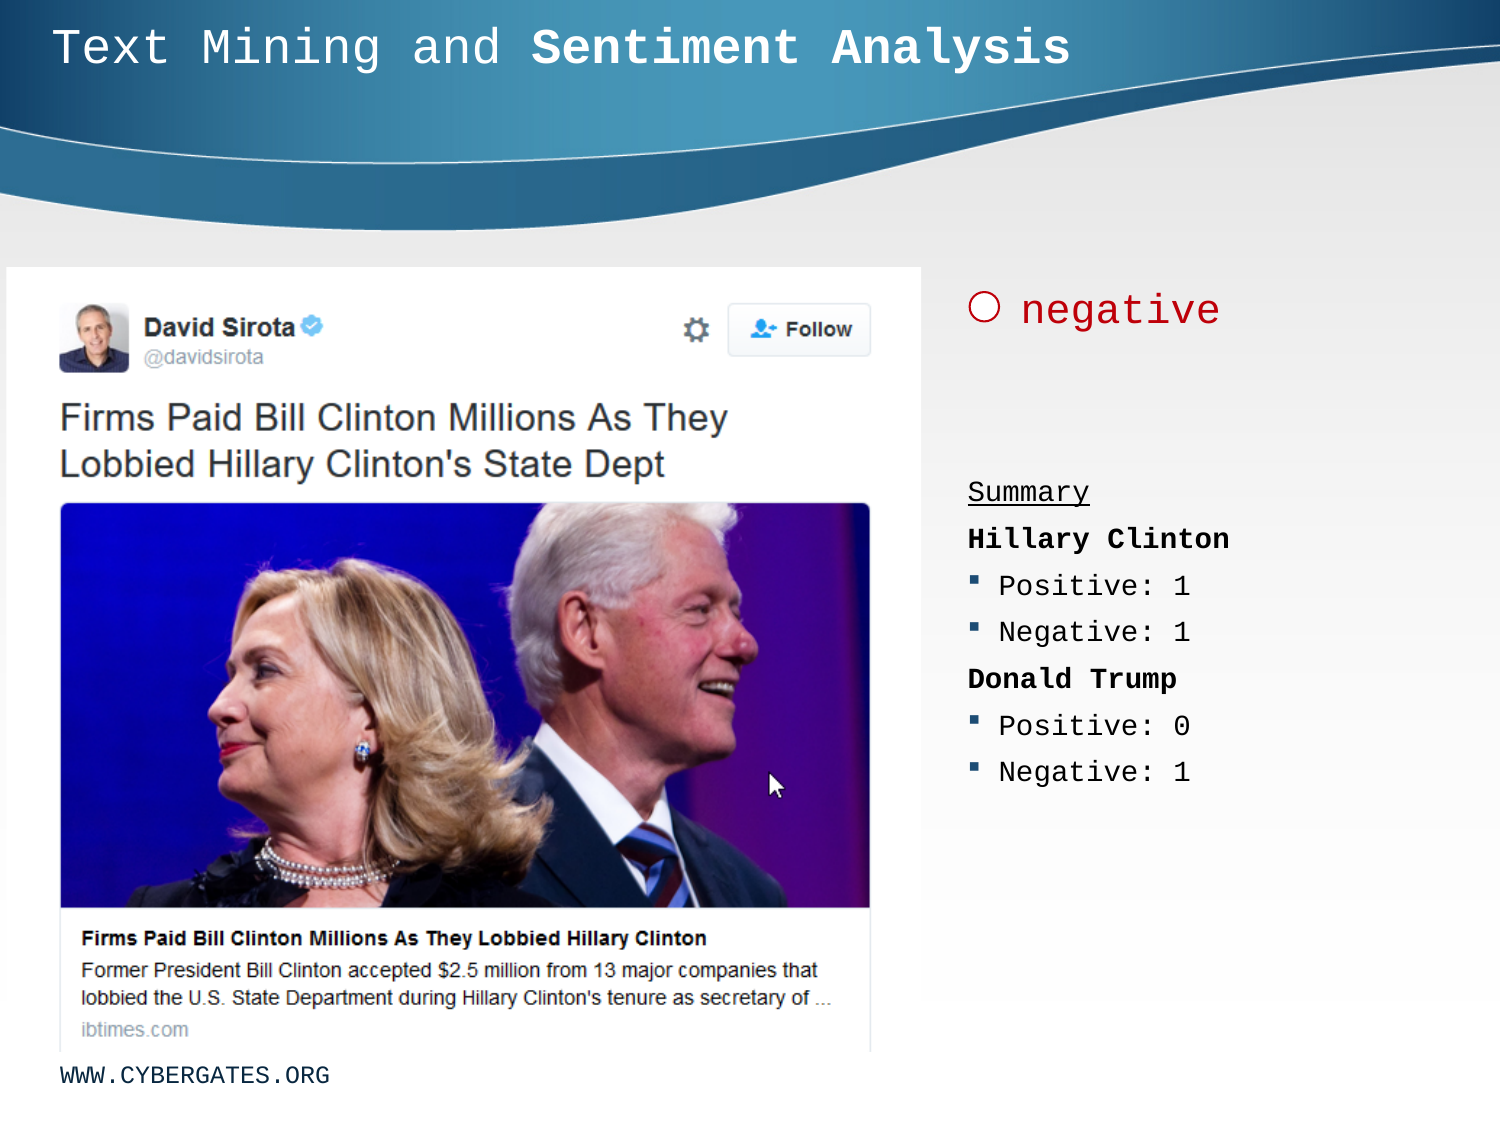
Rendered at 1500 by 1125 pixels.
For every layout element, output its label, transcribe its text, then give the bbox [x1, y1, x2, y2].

footer WWW.CYBERGATES.ORG [45, 1051, 1452, 1093]
title Text Mining and Sentiment Analysis [51, 10, 1085, 110]
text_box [969, 276, 1272, 338]
picture [0, 0, 1500, 1125]
text_box Summary Hillary Clinton Positive: 1 Negative: 1 Donald Trump Positive: 0 Negative: 1 [926, 465, 1451, 915]
